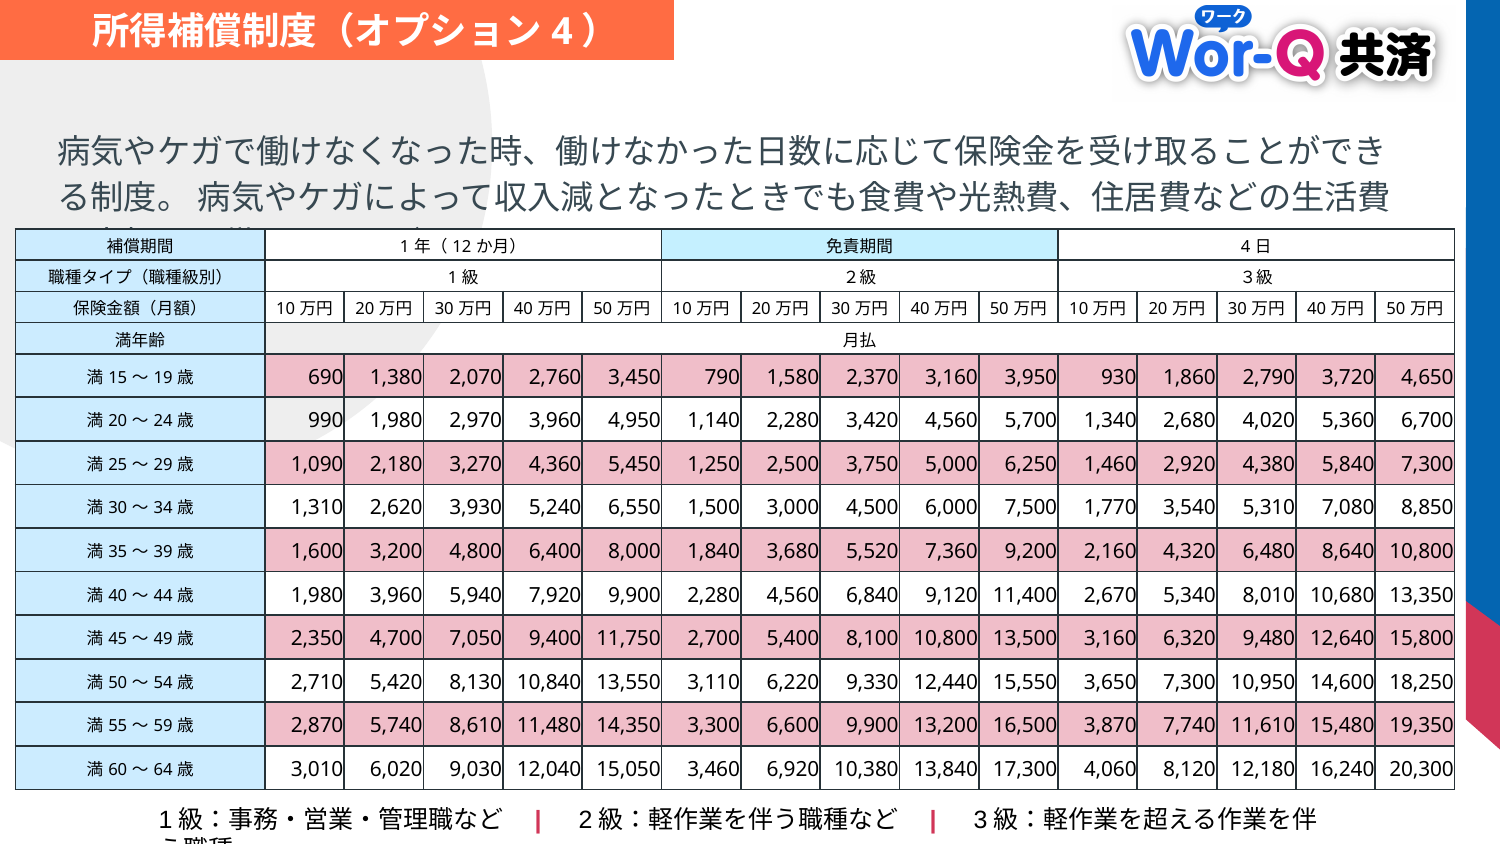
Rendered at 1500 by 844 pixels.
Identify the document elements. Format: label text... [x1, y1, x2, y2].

table_cell 11,480 [504, 703, 581, 745]
table_cell 16,240 [1297, 747, 1374, 789]
table_cell 2,760 [504, 355, 581, 396]
table_cell 15,480 [1297, 703, 1374, 745]
table_cell 10,950 [1218, 660, 1295, 701]
table_cell 12,640 [1297, 616, 1374, 658]
table_cell 3,460 [662, 747, 740, 789]
table_cell 8,000 [583, 529, 661, 571]
text_box 所得補償制度（オプション4） [0, 0, 674, 60]
table_cell 9,030 [424, 747, 502, 789]
table_cell 6,920 [742, 747, 819, 789]
table_cell 8,010 [1218, 572, 1295, 614]
table_cell 10万円 [266, 292, 343, 322]
table_cell 2,870 [266, 703, 343, 745]
table_cell 2,710 [266, 660, 343, 701]
table_header 補償期間 [16, 230, 264, 259]
table_cell 40万円 [504, 292, 581, 322]
table_cell 19,350 [1376, 703, 1454, 745]
table_cell 2,180 [345, 442, 423, 484]
table_cell 2,350 [266, 616, 343, 658]
text_box 病気やケガで働けなくなった時、働けなかった日数に応じて保険金を受け取ることができる制度。 病気やケガによって収入減となったときでも食費や光熱費、住居費などの生活費の支払いに備えることができます。 [42, 109, 1429, 228]
table_cell 1,860 [1138, 355, 1216, 396]
table_cell 1,980 [345, 398, 423, 440]
table_header 1年（12か月） [266, 230, 661, 259]
table_cell 1,140 [662, 398, 740, 440]
table_cell 2,070 [424, 355, 502, 396]
table_cell 9,200 [980, 529, 1057, 571]
table_cell 7,500 [980, 485, 1057, 527]
table_cell 1,460 [1059, 442, 1136, 484]
table_cell 1級 [266, 261, 661, 291]
table_cell 5,400 [742, 616, 819, 658]
table_cell 14,600 [1297, 660, 1374, 701]
table_cell 50万円 [583, 292, 661, 322]
table_header 免責期間 [662, 230, 1057, 259]
table_cell 2,620 [345, 485, 423, 527]
table_cell 9,900 [821, 703, 899, 745]
table_cell 9,900 [583, 572, 661, 614]
table_cell 3,160 [900, 355, 978, 396]
table_cell 7,050 [424, 616, 502, 658]
table_cell 10,380 [821, 747, 899, 789]
table_cell 満35～39歳 [16, 529, 264, 571]
table_cell 3,870 [1059, 703, 1136, 745]
table_cell 5,450 [583, 442, 661, 484]
table_cell 2,160 [1059, 529, 1136, 571]
table_cell 3,160 [1059, 616, 1136, 658]
table_cell 8,120 [1138, 747, 1216, 789]
table_cell 3,110 [662, 660, 740, 701]
table_cell 11,610 [1218, 703, 1295, 745]
table_cell 3,420 [821, 398, 899, 440]
table_cell 3,930 [424, 485, 502, 527]
table_cell 3,720 [1297, 355, 1374, 396]
table_cell 10,800 [900, 616, 978, 658]
table_cell 4,950 [583, 398, 661, 440]
table_cell 2,280 [742, 398, 819, 440]
table_cell 1,250 [662, 442, 740, 484]
text_box 1級：事務・営業・管理職など | 2級：軽作業を伴う職種など | 3級：軽作業を超える作業を伴う職種 [143, 795, 1356, 844]
table_cell 月払 [266, 323, 1454, 353]
table_cell 5,310 [1218, 485, 1295, 527]
table_cell 8,100 [821, 616, 899, 658]
table_cell 6,400 [504, 529, 581, 571]
table_cell 1,500 [662, 485, 740, 527]
table_cell 13,550 [583, 660, 661, 701]
table_cell 10万円 [662, 292, 740, 322]
table_cell 1,310 [266, 485, 343, 527]
table_cell 15,800 [1376, 616, 1454, 658]
table_cell 4,700 [345, 616, 423, 658]
table_cell 690 [266, 355, 343, 396]
table_cell 5,940 [424, 572, 502, 614]
table_cell 5,840 [1297, 442, 1374, 484]
table_cell 3,650 [1059, 660, 1136, 701]
table_cell 3,960 [345, 572, 423, 614]
table_cell 4,060 [1059, 747, 1136, 789]
table_cell 7,920 [504, 572, 581, 614]
table_cell 30万円 [821, 292, 899, 322]
table_cell 9,400 [504, 616, 581, 658]
table_cell 20万円 [742, 292, 819, 322]
table_cell 3,000 [742, 485, 819, 527]
table_cell 1,340 [1059, 398, 1136, 440]
table_cell 6,600 [742, 703, 819, 745]
picture [1112, 4, 1456, 103]
table_cell 4,800 [424, 529, 502, 571]
table_cell 満60～64歳 [16, 747, 264, 789]
table_cell 2,370 [821, 355, 899, 396]
table_cell 16,500 [980, 703, 1057, 745]
table_cell 20万円 [345, 292, 423, 322]
table_cell 6,840 [821, 572, 899, 614]
table_cell 4,320 [1138, 529, 1216, 571]
table_cell 18,250 [1376, 660, 1454, 701]
table_cell 5,340 [1138, 572, 1216, 614]
table_cell 12,440 [900, 660, 978, 701]
table_cell 職種タイプ（職種級別） [16, 261, 264, 291]
table_cell 40万円 [1297, 292, 1374, 322]
table_cell 3,300 [662, 703, 740, 745]
table_cell 満25～29歳 [16, 442, 264, 484]
table_cell 5,360 [1297, 398, 1374, 440]
table_cell 50万円 [1376, 292, 1454, 322]
table_cell 6,220 [742, 660, 819, 701]
table_cell 5,240 [504, 485, 581, 527]
table_cell 3,450 [583, 355, 661, 396]
table_cell 1,840 [662, 529, 740, 571]
table_cell 5,740 [345, 703, 423, 745]
table_cell 13,840 [900, 747, 978, 789]
table_cell 満15～19歳 [16, 355, 264, 396]
table_cell 9,480 [1218, 616, 1295, 658]
table_cell 7,360 [900, 529, 978, 571]
table_cell 30万円 [1218, 292, 1295, 322]
table_cell 930 [1059, 355, 1136, 396]
table_cell 13,350 [1376, 572, 1454, 614]
table_cell 4,560 [742, 572, 819, 614]
table_cell 5,420 [345, 660, 423, 701]
table_cell 40万円 [900, 292, 978, 322]
table_cell 3,010 [266, 747, 343, 789]
table_cell 20万円 [1138, 292, 1216, 322]
table_cell 13,200 [900, 703, 978, 745]
table_cell 6,480 [1218, 529, 1295, 571]
table_cell 満20～24歳 [16, 398, 264, 440]
table_cell 1,980 [266, 572, 343, 614]
table_cell 2,970 [424, 398, 502, 440]
table_cell 7,080 [1297, 485, 1374, 527]
table_cell 3,950 [980, 355, 1057, 396]
table_cell 3,960 [504, 398, 581, 440]
table_cell 8,610 [424, 703, 502, 745]
table_cell 10,840 [504, 660, 581, 701]
table_cell 20,300 [1376, 747, 1454, 789]
table_cell 1,580 [742, 355, 819, 396]
table_cell 6,320 [1138, 616, 1216, 658]
table_cell 4,560 [900, 398, 978, 440]
table_cell 1,380 [345, 355, 423, 396]
table_cell 6,000 [900, 485, 978, 527]
table_cell 満40～44歳 [16, 572, 264, 614]
table_cell 12,180 [1218, 747, 1295, 789]
table_cell 2,700 [662, 616, 740, 658]
table_cell 9,330 [821, 660, 899, 701]
table_cell 8,640 [1297, 529, 1374, 571]
table_cell 5,000 [900, 442, 978, 484]
table_cell 8,130 [424, 660, 502, 701]
table_cell 1,600 [266, 529, 343, 571]
table_cell 2,790 [1218, 355, 1295, 396]
table_cell 10,800 [1376, 529, 1454, 571]
table_cell 満年齢 [16, 323, 264, 353]
table_cell 13,500 [980, 616, 1057, 658]
table_cell ３級 [1059, 261, 1454, 291]
table_cell 8,850 [1376, 485, 1454, 527]
table_cell 11,750 [583, 616, 661, 658]
table_cell 2,680 [1138, 398, 1216, 440]
table_cell 15,550 [980, 660, 1057, 701]
table_cell 30万円 [424, 292, 502, 322]
table_cell 5,700 [980, 398, 1057, 440]
table_cell 4,360 [504, 442, 581, 484]
table_cell 1,770 [1059, 485, 1136, 527]
table_cell 6,020 [345, 747, 423, 789]
table_cell 3,540 [1138, 485, 1216, 527]
table_cell 6,550 [583, 485, 661, 527]
table_cell 50万円 [980, 292, 1057, 322]
table_cell 3,200 [345, 529, 423, 571]
table_cell 7,300 [1376, 442, 1454, 484]
table_cell 7,740 [1138, 703, 1216, 745]
table_cell 4,500 [821, 485, 899, 527]
table_header 4日 [1059, 230, 1454, 259]
table_cell 満45～49歳 [16, 616, 264, 658]
table_cell 990 [266, 398, 343, 440]
table_cell 15,050 [583, 747, 661, 789]
table_cell 6,250 [980, 442, 1057, 484]
table_cell 2,670 [1059, 572, 1136, 614]
table_cell 4,020 [1218, 398, 1295, 440]
table_cell 3,680 [742, 529, 819, 571]
table_cell 6,700 [1376, 398, 1454, 440]
table_cell 790 [662, 355, 740, 396]
table_cell 11,400 [980, 572, 1057, 614]
table_cell 満30～34歳 [16, 485, 264, 527]
table_cell 2,500 [742, 442, 819, 484]
table_cell 7,300 [1138, 660, 1216, 701]
table_cell 2,280 [662, 572, 740, 614]
table_cell 満50～54歳 [16, 660, 264, 701]
table_cell 保険金額（月額） [16, 292, 264, 322]
table_cell 満55～59歳 [16, 703, 264, 745]
table_cell 14,350 [583, 703, 661, 745]
table_cell ２級 [662, 261, 1057, 291]
table_cell 12,040 [504, 747, 581, 789]
table_cell 3,750 [821, 442, 899, 484]
table_cell 4,380 [1218, 442, 1295, 484]
table_cell 17,300 [980, 747, 1057, 789]
table_cell 4,650 [1376, 355, 1454, 396]
table_cell 3,270 [424, 442, 502, 484]
table_cell 10,680 [1297, 572, 1374, 614]
table_cell 9,120 [900, 572, 978, 614]
table_cell 2,920 [1138, 442, 1216, 484]
table_cell 1,090 [266, 442, 343, 484]
table_cell 10万円 [1059, 292, 1136, 322]
table_cell 5,520 [821, 529, 899, 571]
